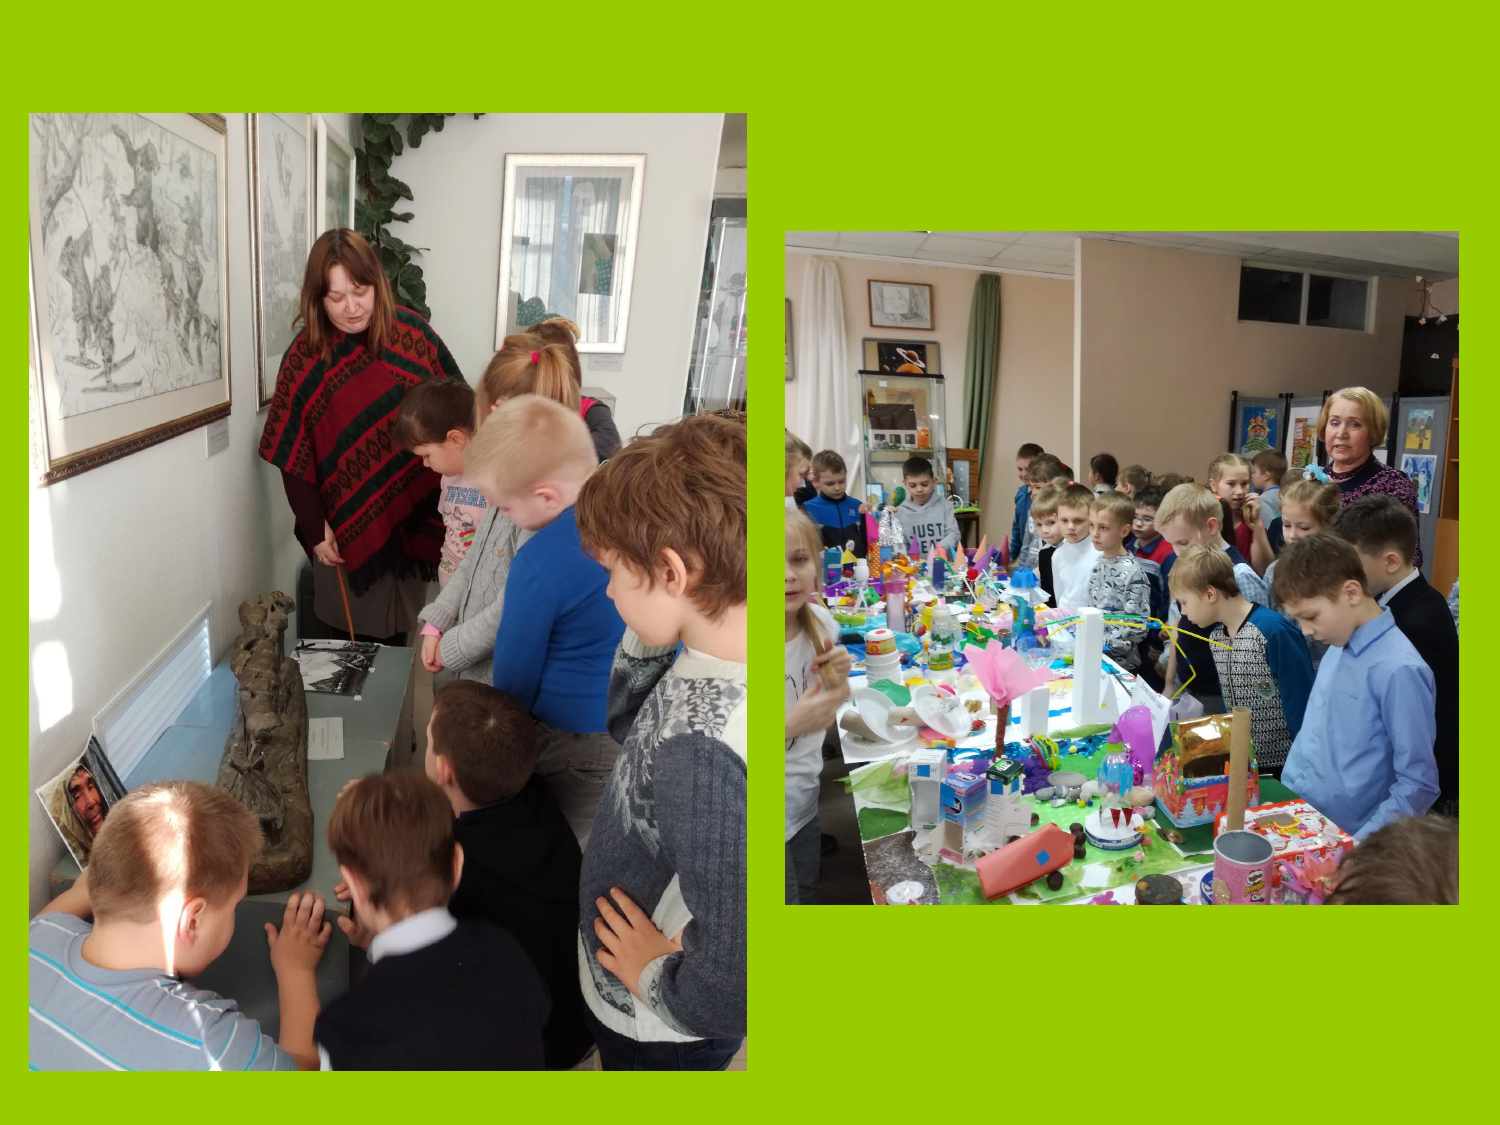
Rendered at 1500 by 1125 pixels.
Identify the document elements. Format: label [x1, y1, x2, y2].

picture [29, 113, 748, 1071]
picture [785, 231, 1459, 906]
